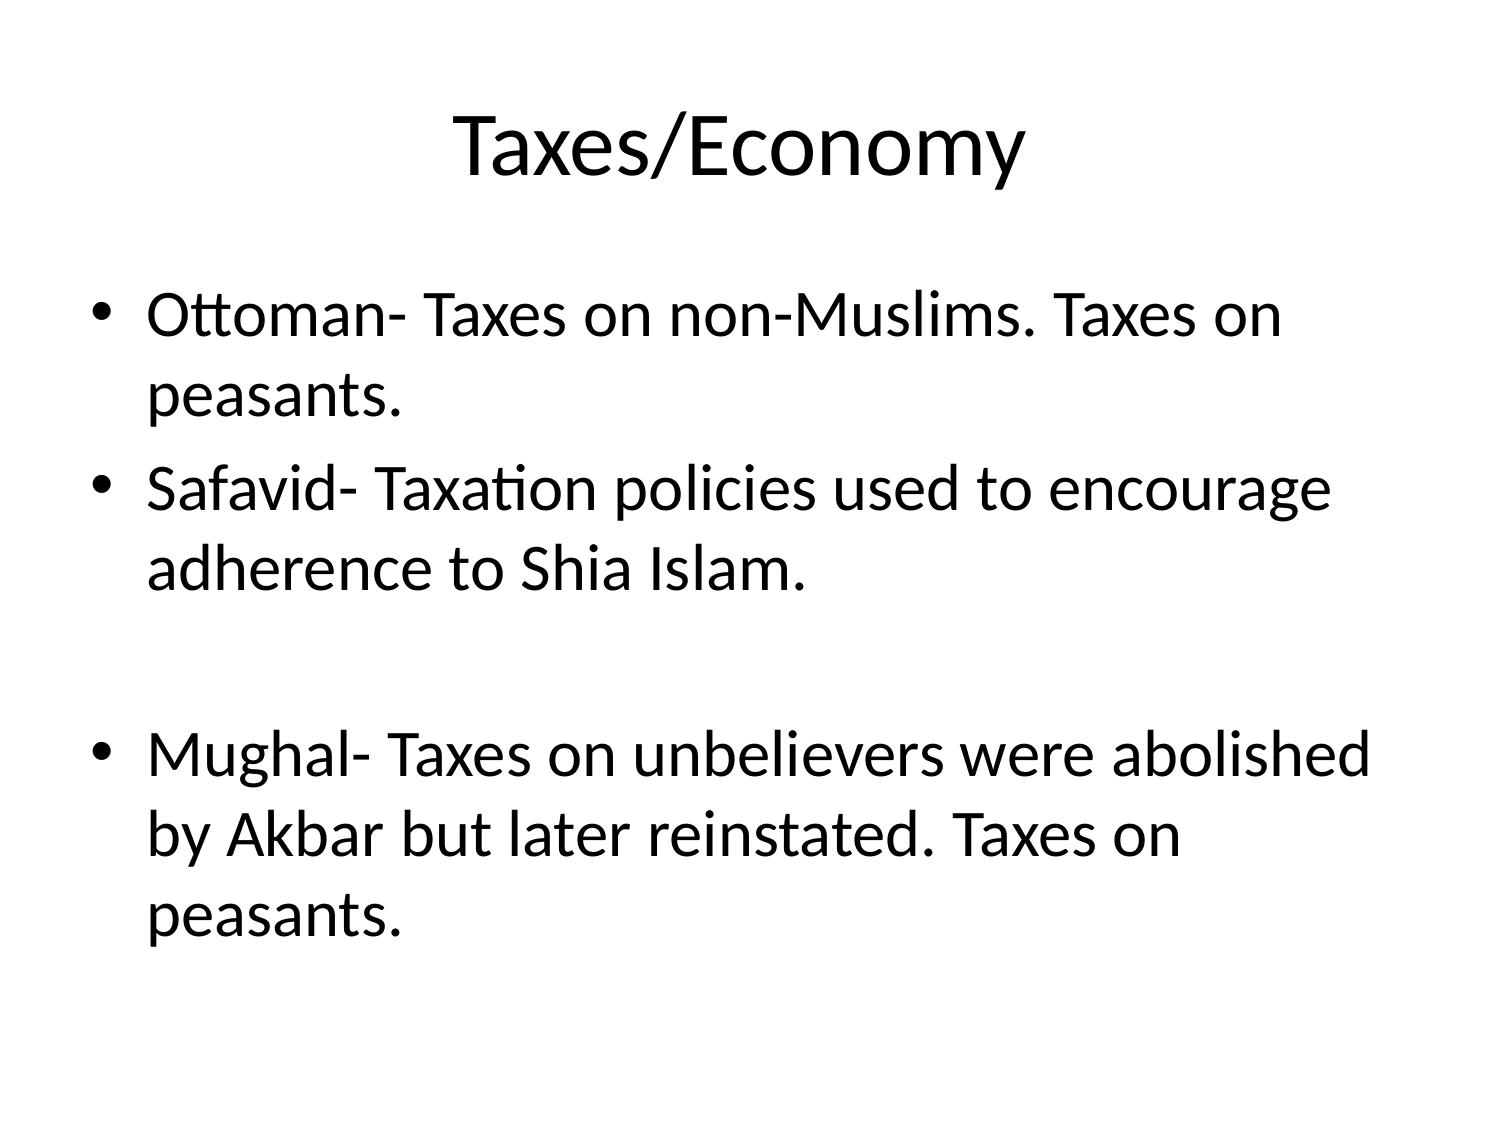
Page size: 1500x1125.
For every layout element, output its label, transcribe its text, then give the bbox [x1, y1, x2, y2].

title Taxes/Economy [75, 45, 1425, 233]
list Ottoman- Taxes on non-Muslims. Taxes on peasants. Safavid- Taxation policies used to encourage adherence to Shia Islam. Mughal- Taxes on unbelievers were abolished by Akbar but later reinstated. Taxes on peasants. [75, 262, 1425, 1005]
